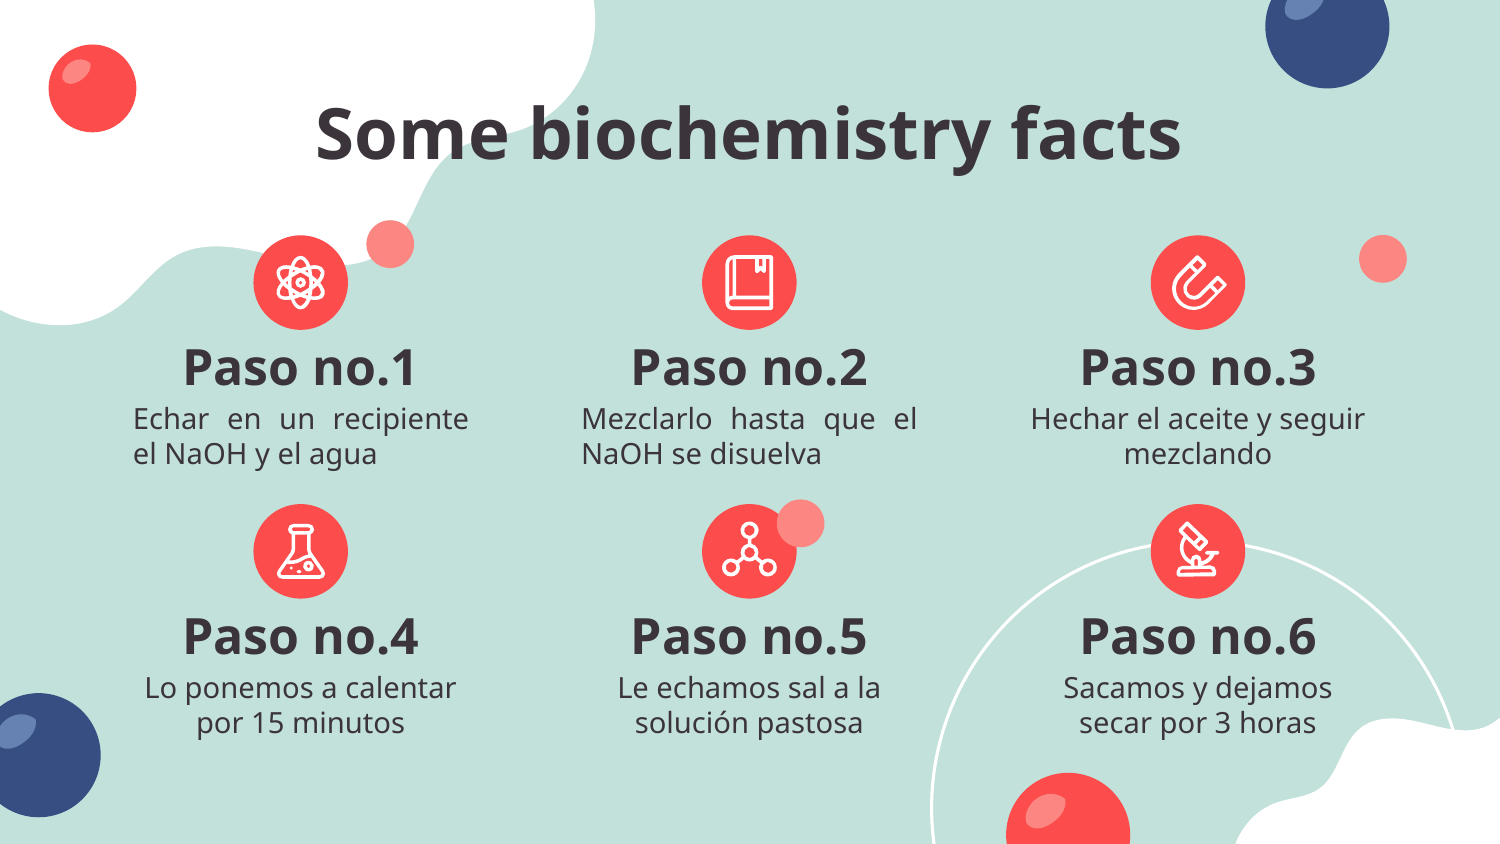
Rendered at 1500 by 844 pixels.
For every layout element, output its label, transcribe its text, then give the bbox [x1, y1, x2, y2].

title Paso no.6 [1014, 588, 1382, 680]
text_box [722, 521, 777, 577]
text_box [1230, 545, 1349, 588]
text_box [1150, 235, 1246, 330]
title Paso no.1 [117, 319, 485, 411]
title Paso no.3 [1014, 319, 1382, 411]
text_box [253, 235, 348, 330]
text_box [931, 614, 1465, 844]
title Paso no.4 [117, 588, 485, 680]
subtitle Hechar el aceite y seguir mezclando [1014, 411, 1382, 487]
subtitle Lo ponemos a calentar por 15 minutos [117, 680, 485, 756]
subtitle Sacamos y dejamos secar por 3 horas [1014, 680, 1382, 756]
text_box [1359, 234, 1407, 283]
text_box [275, 255, 326, 310]
text_box [1176, 521, 1220, 577]
title Some biochemistry facts [116, 74, 1382, 169]
text_box [253, 504, 348, 599]
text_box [275, 523, 327, 580]
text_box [1168, 255, 1228, 311]
title Paso no.2 [566, 319, 933, 411]
text_box [702, 504, 797, 599]
text_box [725, 255, 774, 311]
text_box [1150, 504, 1246, 599]
subtitle Echar en un recipiente el NaOH y el agua [117, 411, 485, 487]
text_box [776, 499, 825, 548]
text_box [366, 220, 415, 269]
subtitle Mezclarlo hasta que el NaOH se disuelva [566, 411, 933, 487]
text_box [702, 235, 797, 330]
subtitle Le echamos sal a la solución pastosa [566, 680, 933, 756]
text_box [1047, 545, 1166, 588]
title Paso no.5 [566, 588, 933, 680]
